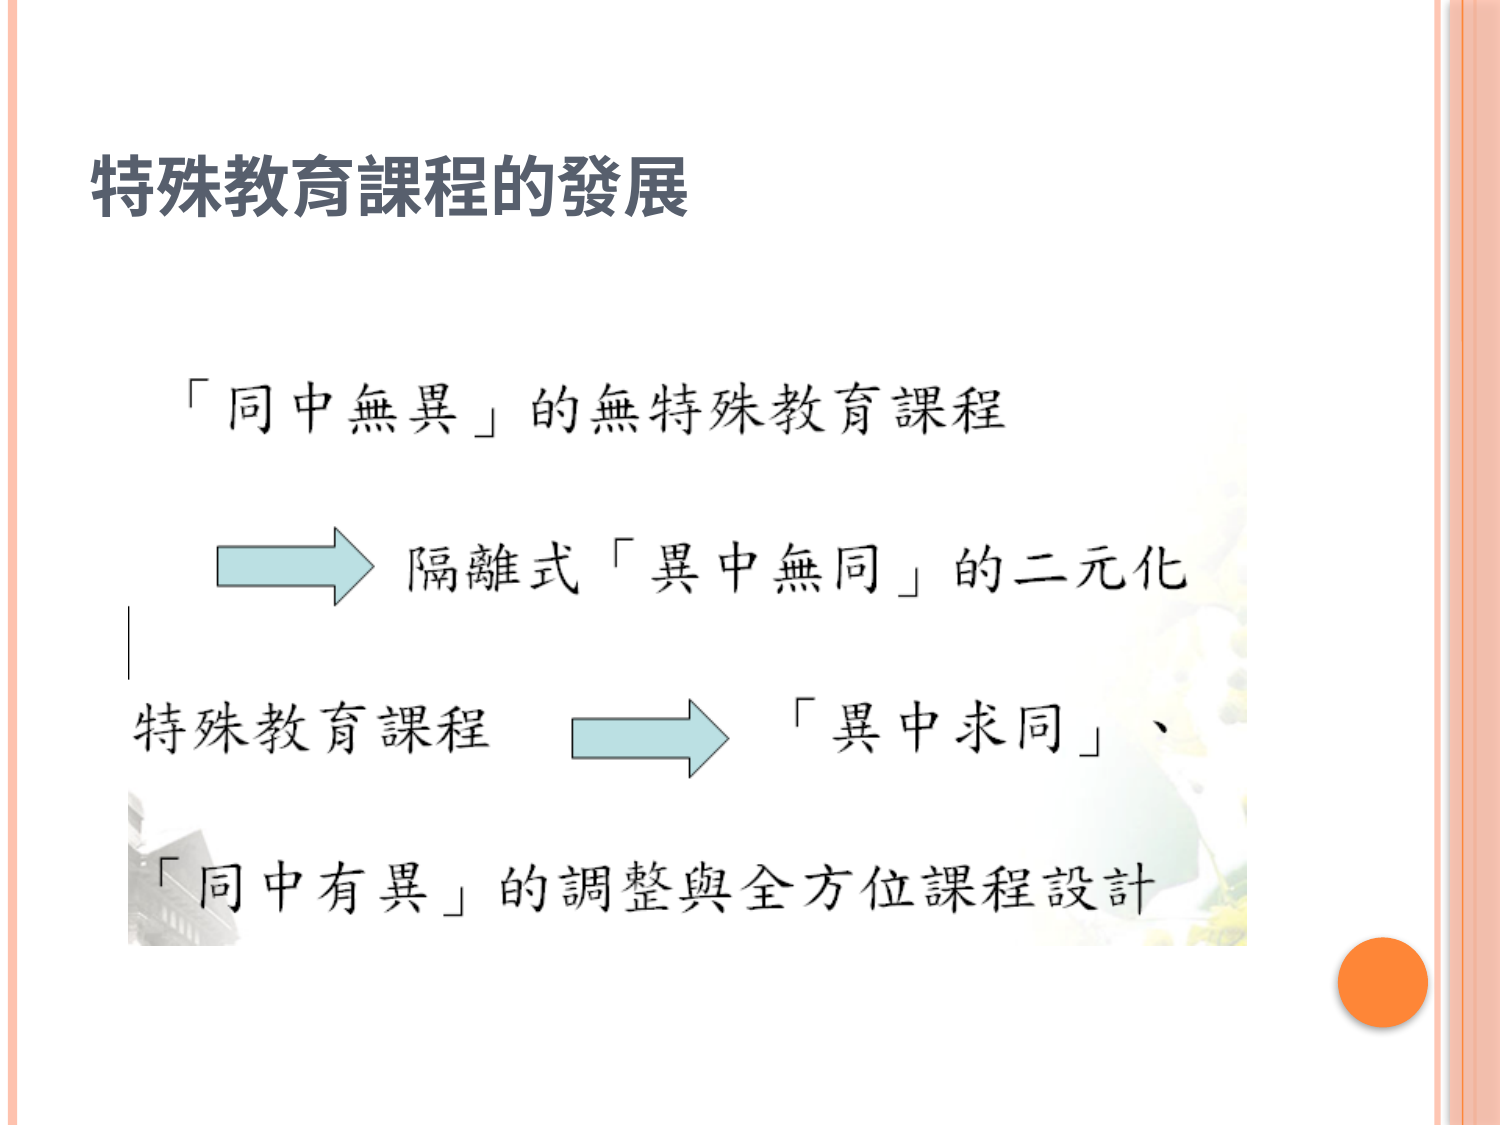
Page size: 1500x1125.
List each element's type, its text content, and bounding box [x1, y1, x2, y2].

title 特殊教育課程的發展 [75, 45, 1300, 233]
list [127, 378, 1248, 947]
